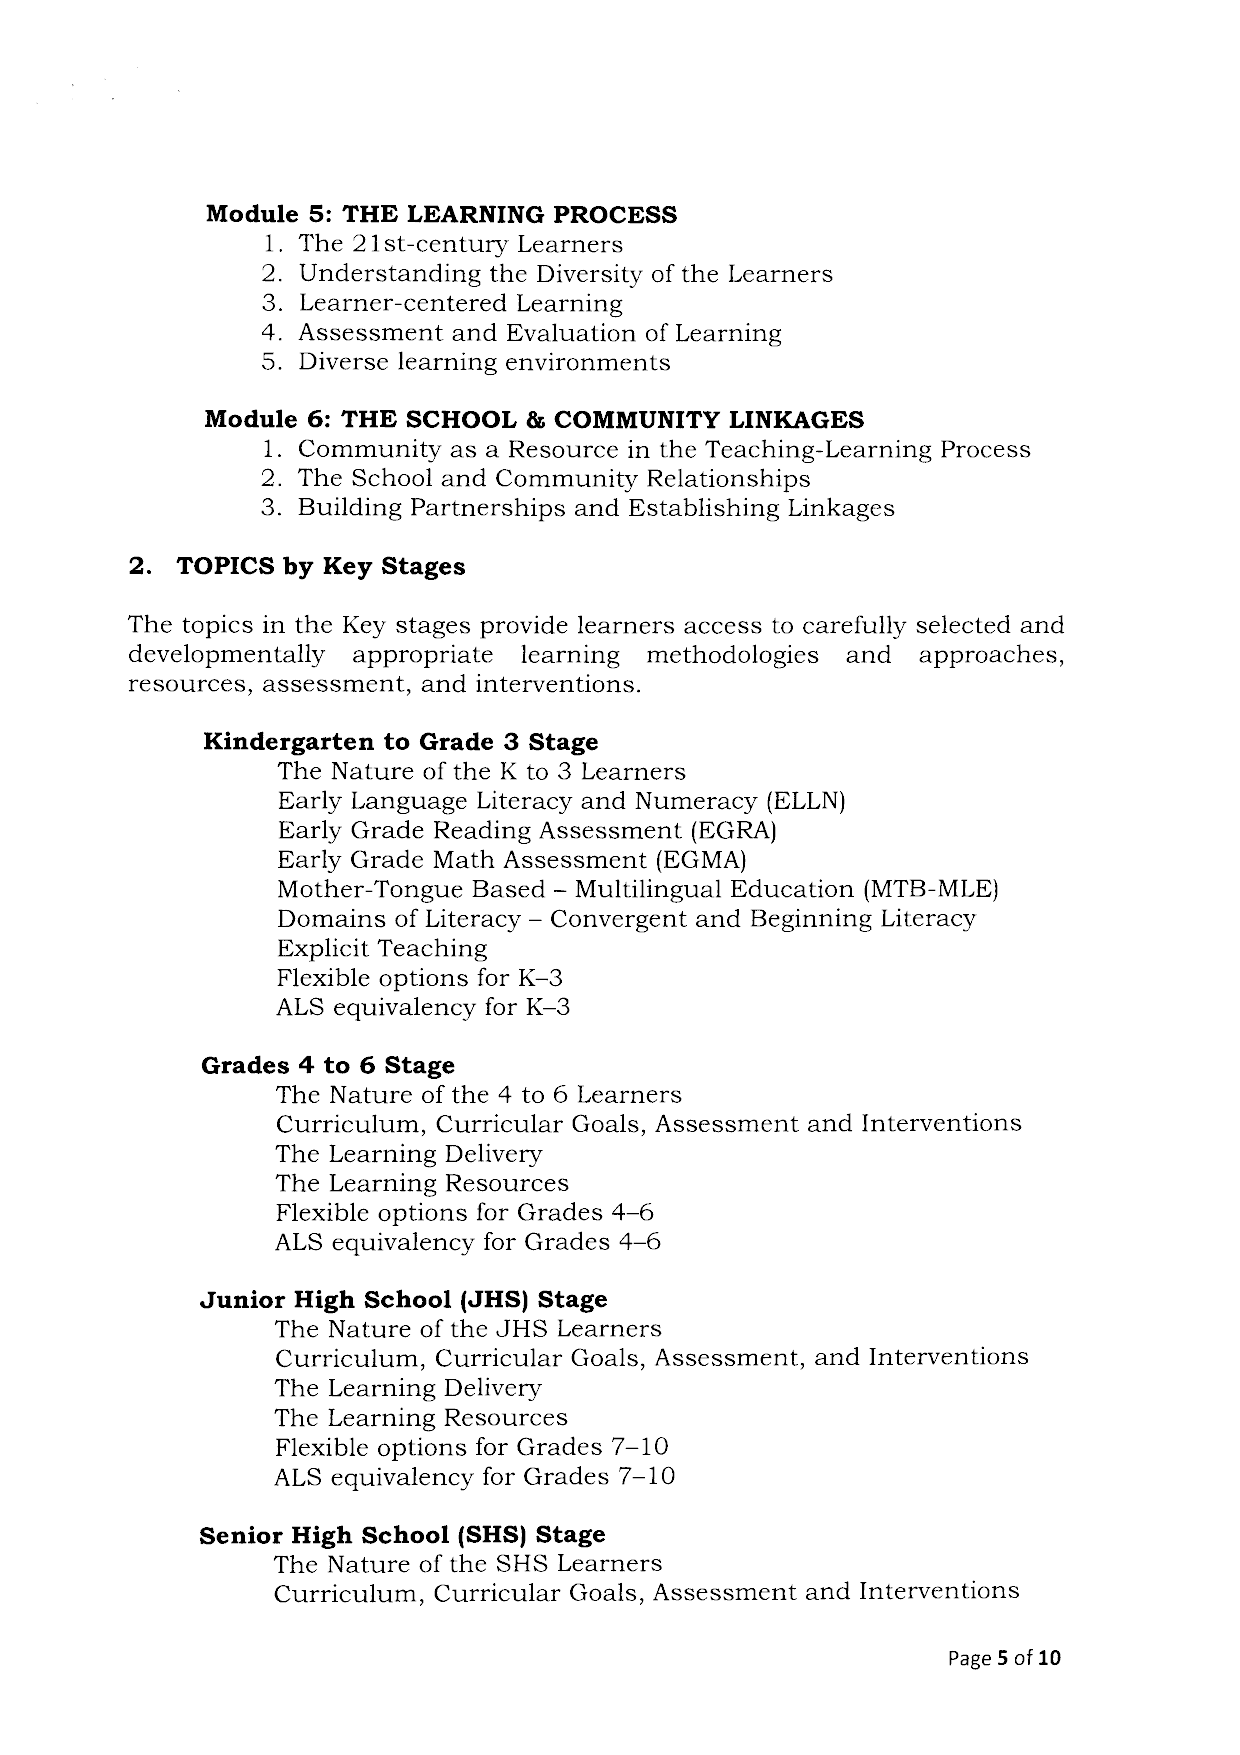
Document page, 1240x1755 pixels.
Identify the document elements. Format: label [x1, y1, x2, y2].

text_box [0, 0, 1240, 1753]
